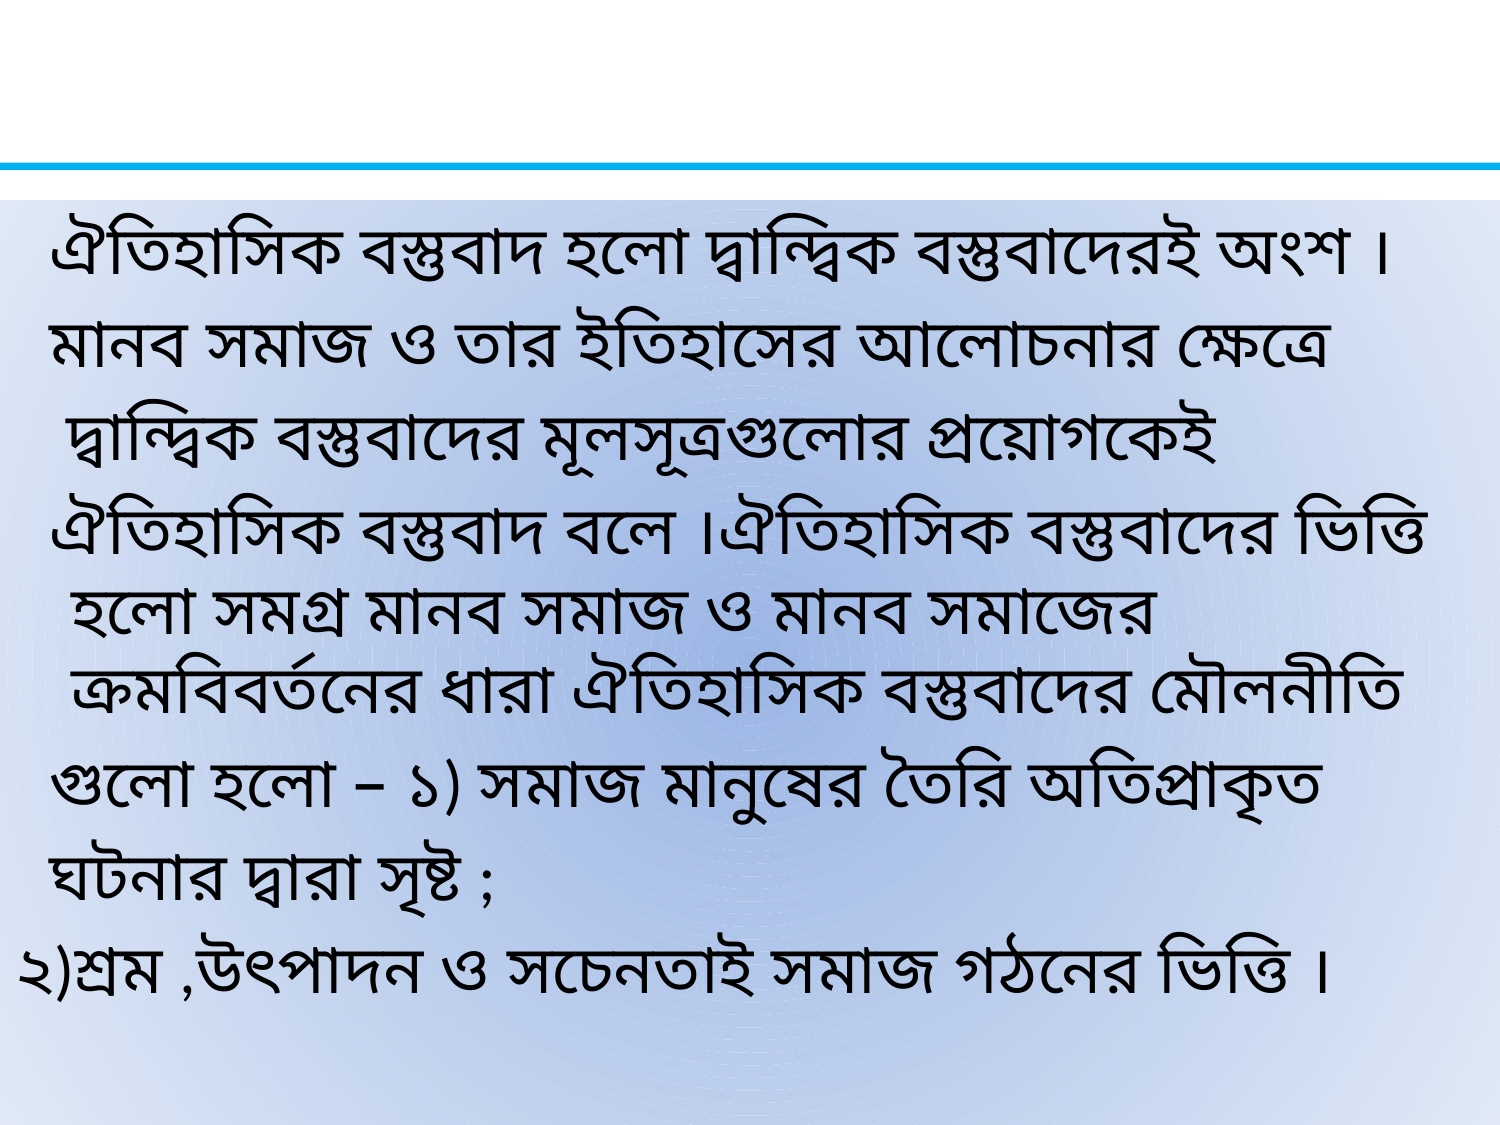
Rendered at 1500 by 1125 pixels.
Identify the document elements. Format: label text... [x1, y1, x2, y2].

title ঐতিহাসিক বস্তুবাদ Historical Materialism [0, 162, 1500, 170]
list ঐতিহাসিক বস্তুবাদ হলো দ্বান্দ্বিক বস্তুবাদেরই অংশ । মানব সমাজ ও তার ইতিহাসের আলোচনার ক্ষেত্রে দ্বান্দ্বিক বস্তুবাদের মূলসূত্রগুলোর প্রয়োগকেই ঐতিহাসিক বস্তুবাদ বলে ।ঐতিহাসিক বস্তুবাদের ভিত্তি হলো সমগ্র মানব সমাজ ও মানব সমাজের ক্রমবিবর্তনের ধারা ঐতিহাসিক বস্তুবাদের মৌলনীতি গুলো হলো – ১) সমাজ মানুষের তৈরি অতিপ্রাকৃত ঘটনার দ্বারা সৃষ্ট ; ২)শ্রম ,উৎপাদন ও সচেনতাই সমাজ গঠনের ভিত্তি । [0, 200, 1500, 1125]
